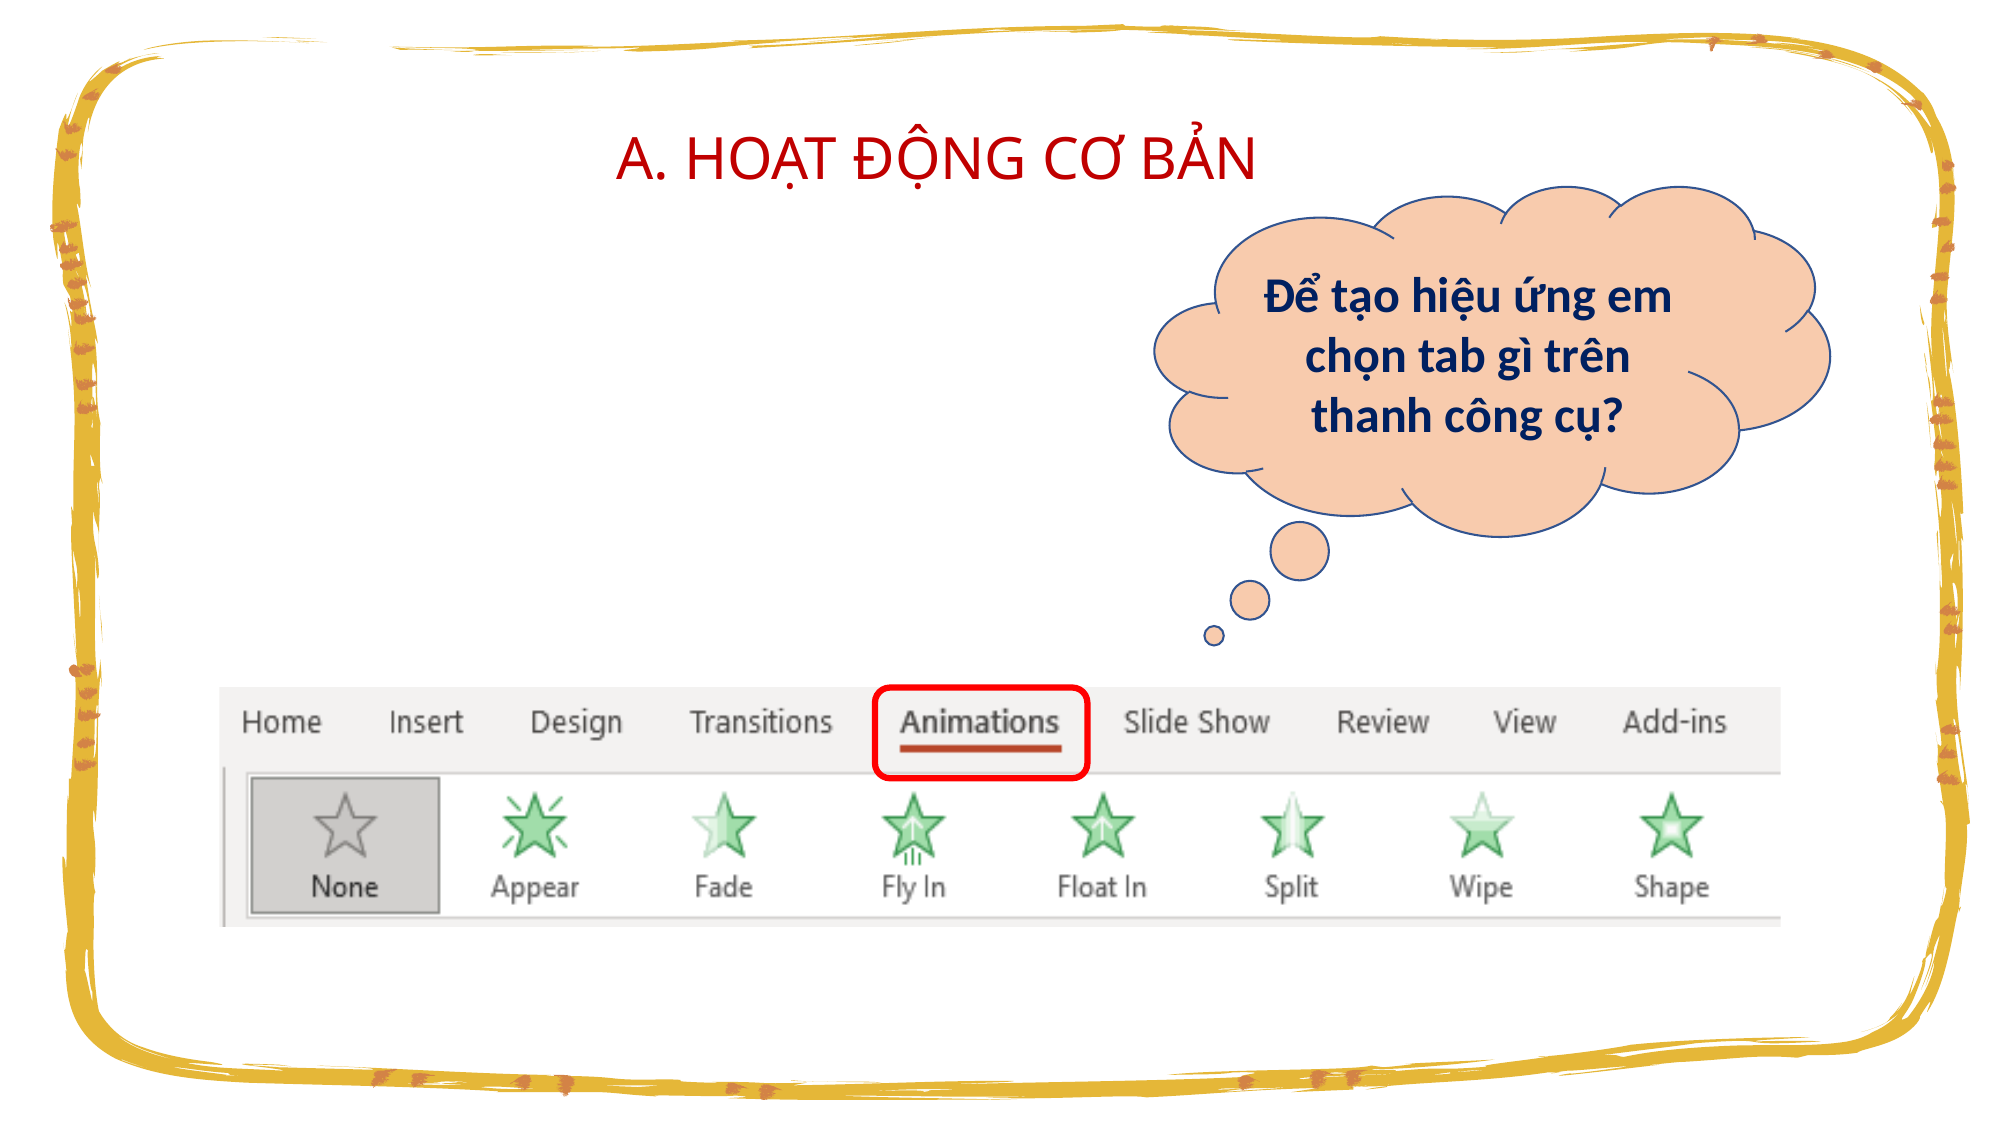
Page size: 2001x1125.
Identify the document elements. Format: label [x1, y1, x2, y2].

text_box [219, 687, 1781, 927]
picture [49, 24, 1971, 1100]
